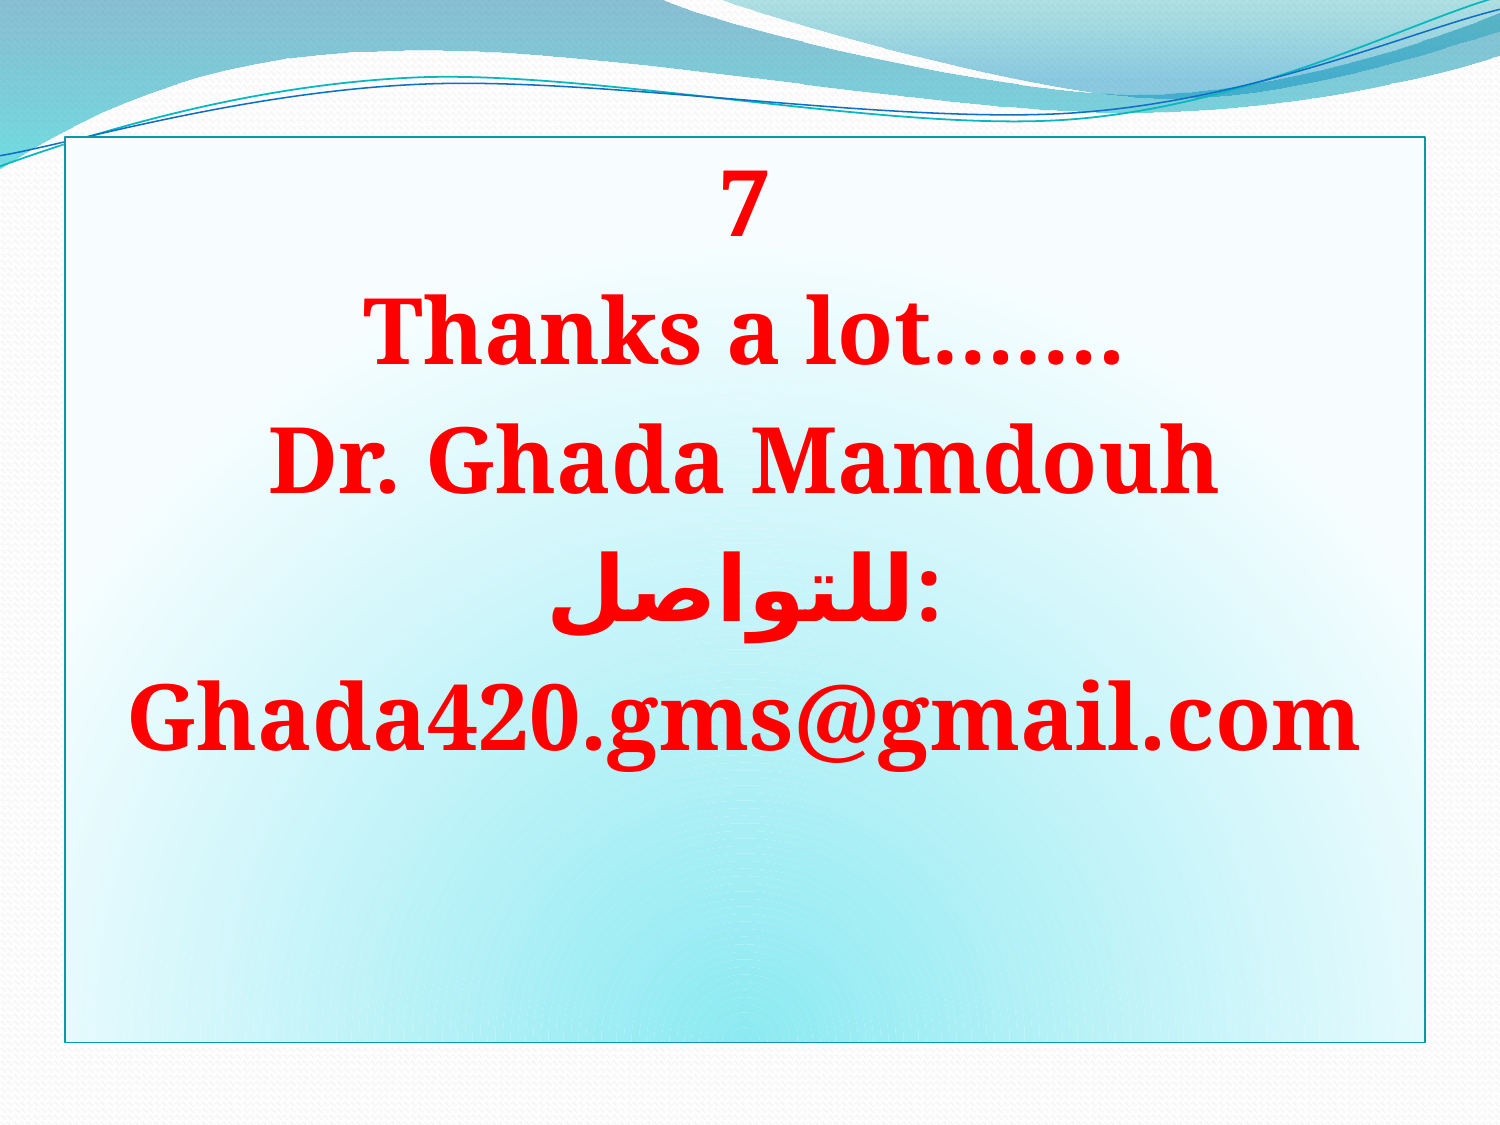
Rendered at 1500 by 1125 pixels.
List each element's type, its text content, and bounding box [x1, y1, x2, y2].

list 7 Thanks a lot……. Dr. Ghada Mamdouh للتواصل: Ghada420.gms@gmail.com [64, 136, 1426, 1043]
